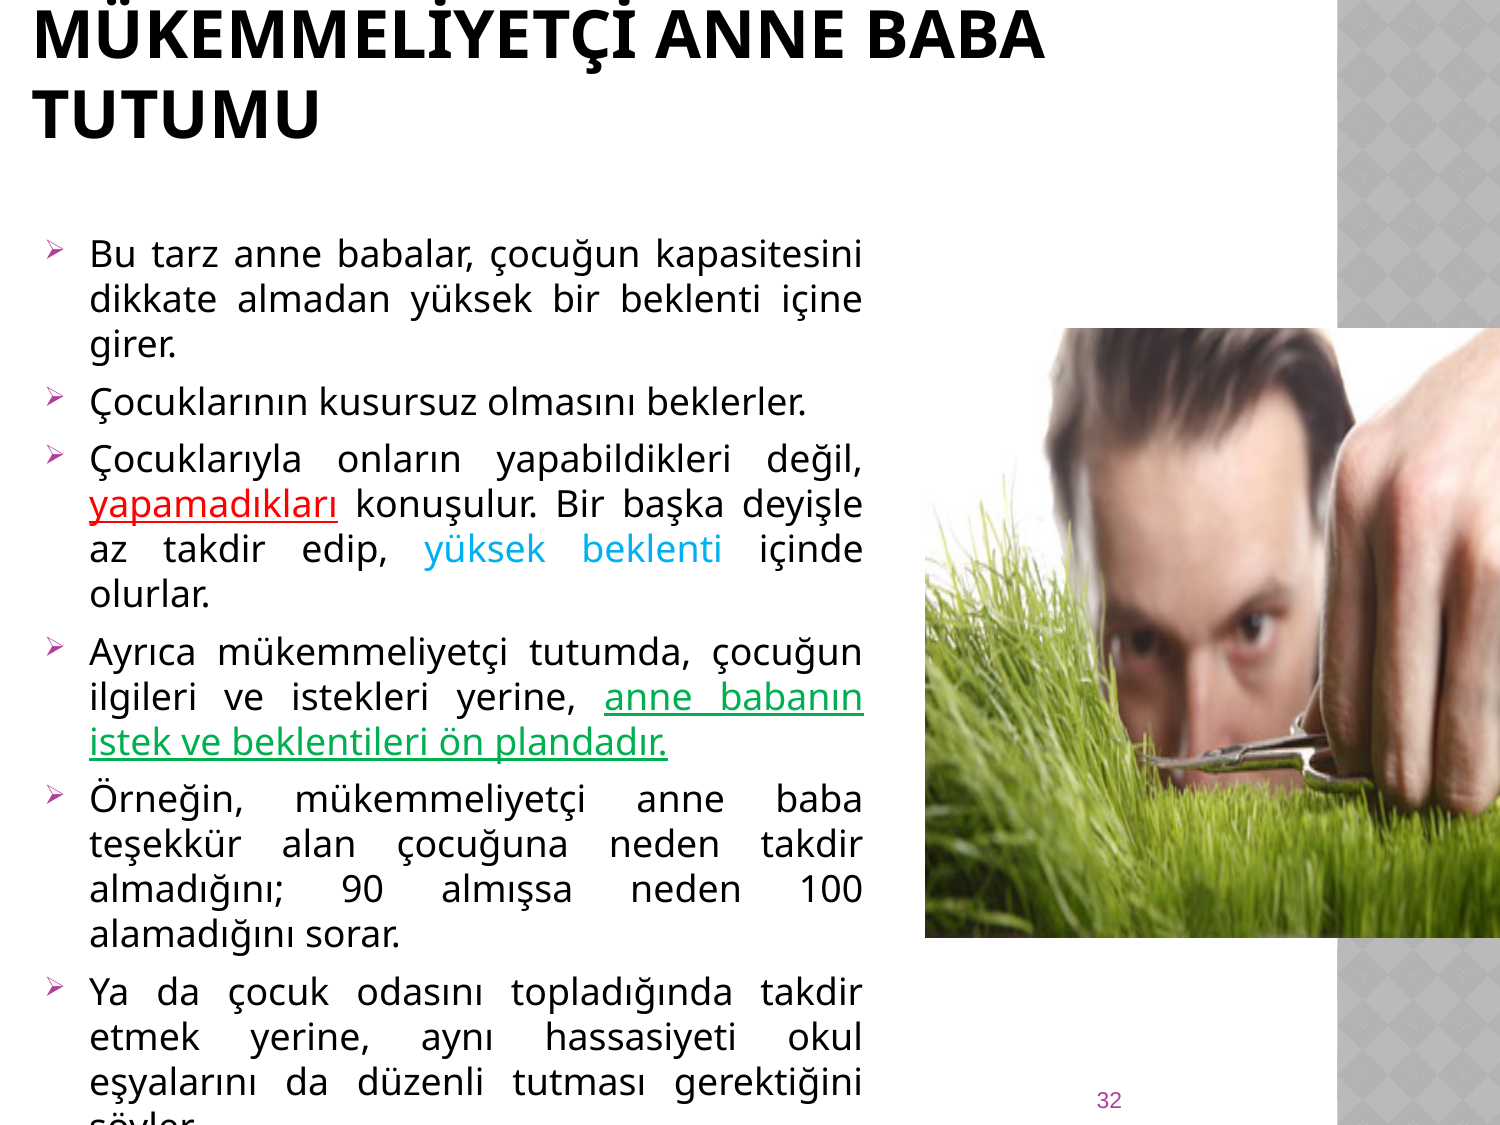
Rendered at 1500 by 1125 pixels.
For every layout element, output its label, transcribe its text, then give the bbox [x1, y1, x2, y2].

list Bu tarz anne babalar, çocuğun kapasitesini dikkate almadan yüksek bir beklenti içine girer. Çocuklarının kusursuz olmasını beklerler. Çocuklarıyla onların yapabildikleri değil, yapamadıkları konuşulur. Bir başka deyişle az takdir edip, yüksek beklenti içinde olurlar. Ayrıca mükemmeliyetçi tutumda, çocuğun ilgileri ve istekleri yerine, anne babanın istek ve beklentileri ön plandadır. Örneğin, mükemmeliyetçi anne baba teşekkür alan çocuğuna neden takdir almadığını; 90 almışsa neden 100 alamadığını sorar. Ya da çocuk odasını topladığında takdir etmek yerine, aynı hassasiyeti okul eşyalarını da düzenli tutması gerektiğini söyler. [29, 222, 880, 1067]
title mükemmelİyetçİ Anne Baba Tutumu [23, 23, 1336, 153]
picture [925, 327, 1500, 938]
slide_number 32 [1025, 1075, 1123, 1113]
